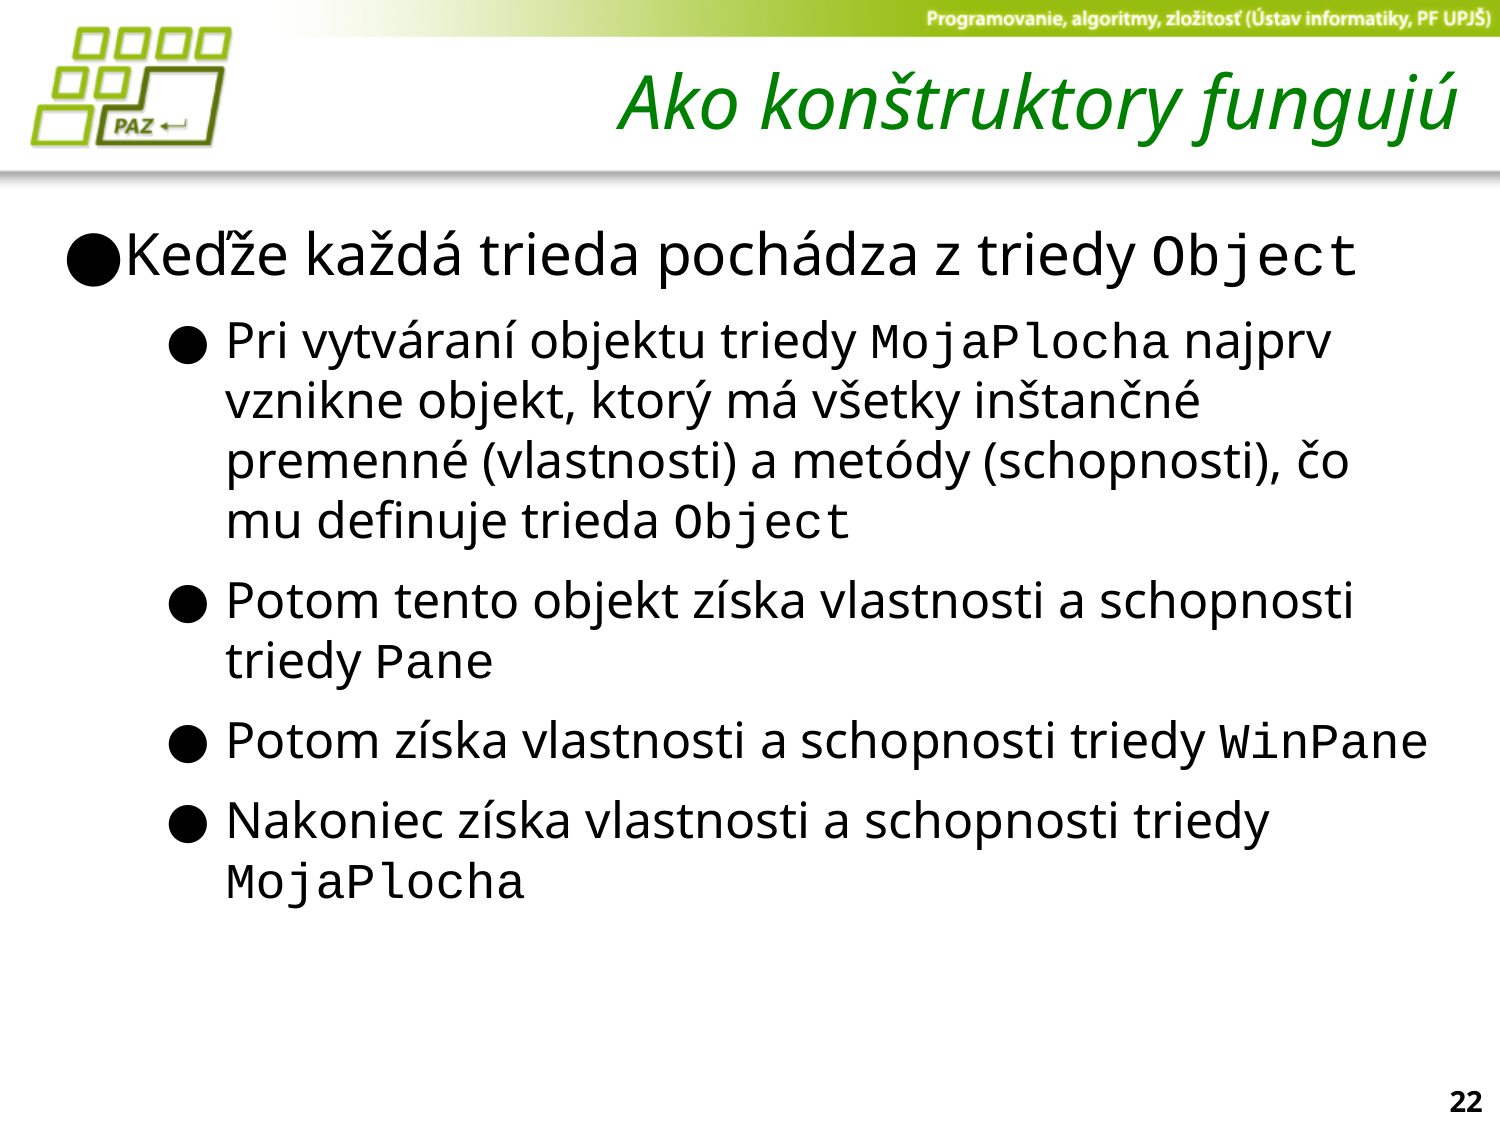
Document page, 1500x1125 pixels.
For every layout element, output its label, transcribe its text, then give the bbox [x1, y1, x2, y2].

list Keďže každá trieda pochádza z triedy Object Pri vytváraní objektu triedy MojaPlocha najprv vznikne objekt, ktorý má všetky inštančné premenné (vlastnosti) a metódy (schopnosti), čo mu definuje trieda Object Potom tento objekt získa vlastnosti a schopnosti triedy Pane Potom získa vlastnosti a schopnosti triedy WinPane Nakoniec získa vlastnosti a schopnosti triedy MojaPlocha [48, 209, 1456, 1080]
picture [0, 0, 1500, 1125]
title Ako konštruktory fungujú [343, 46, 1477, 135]
